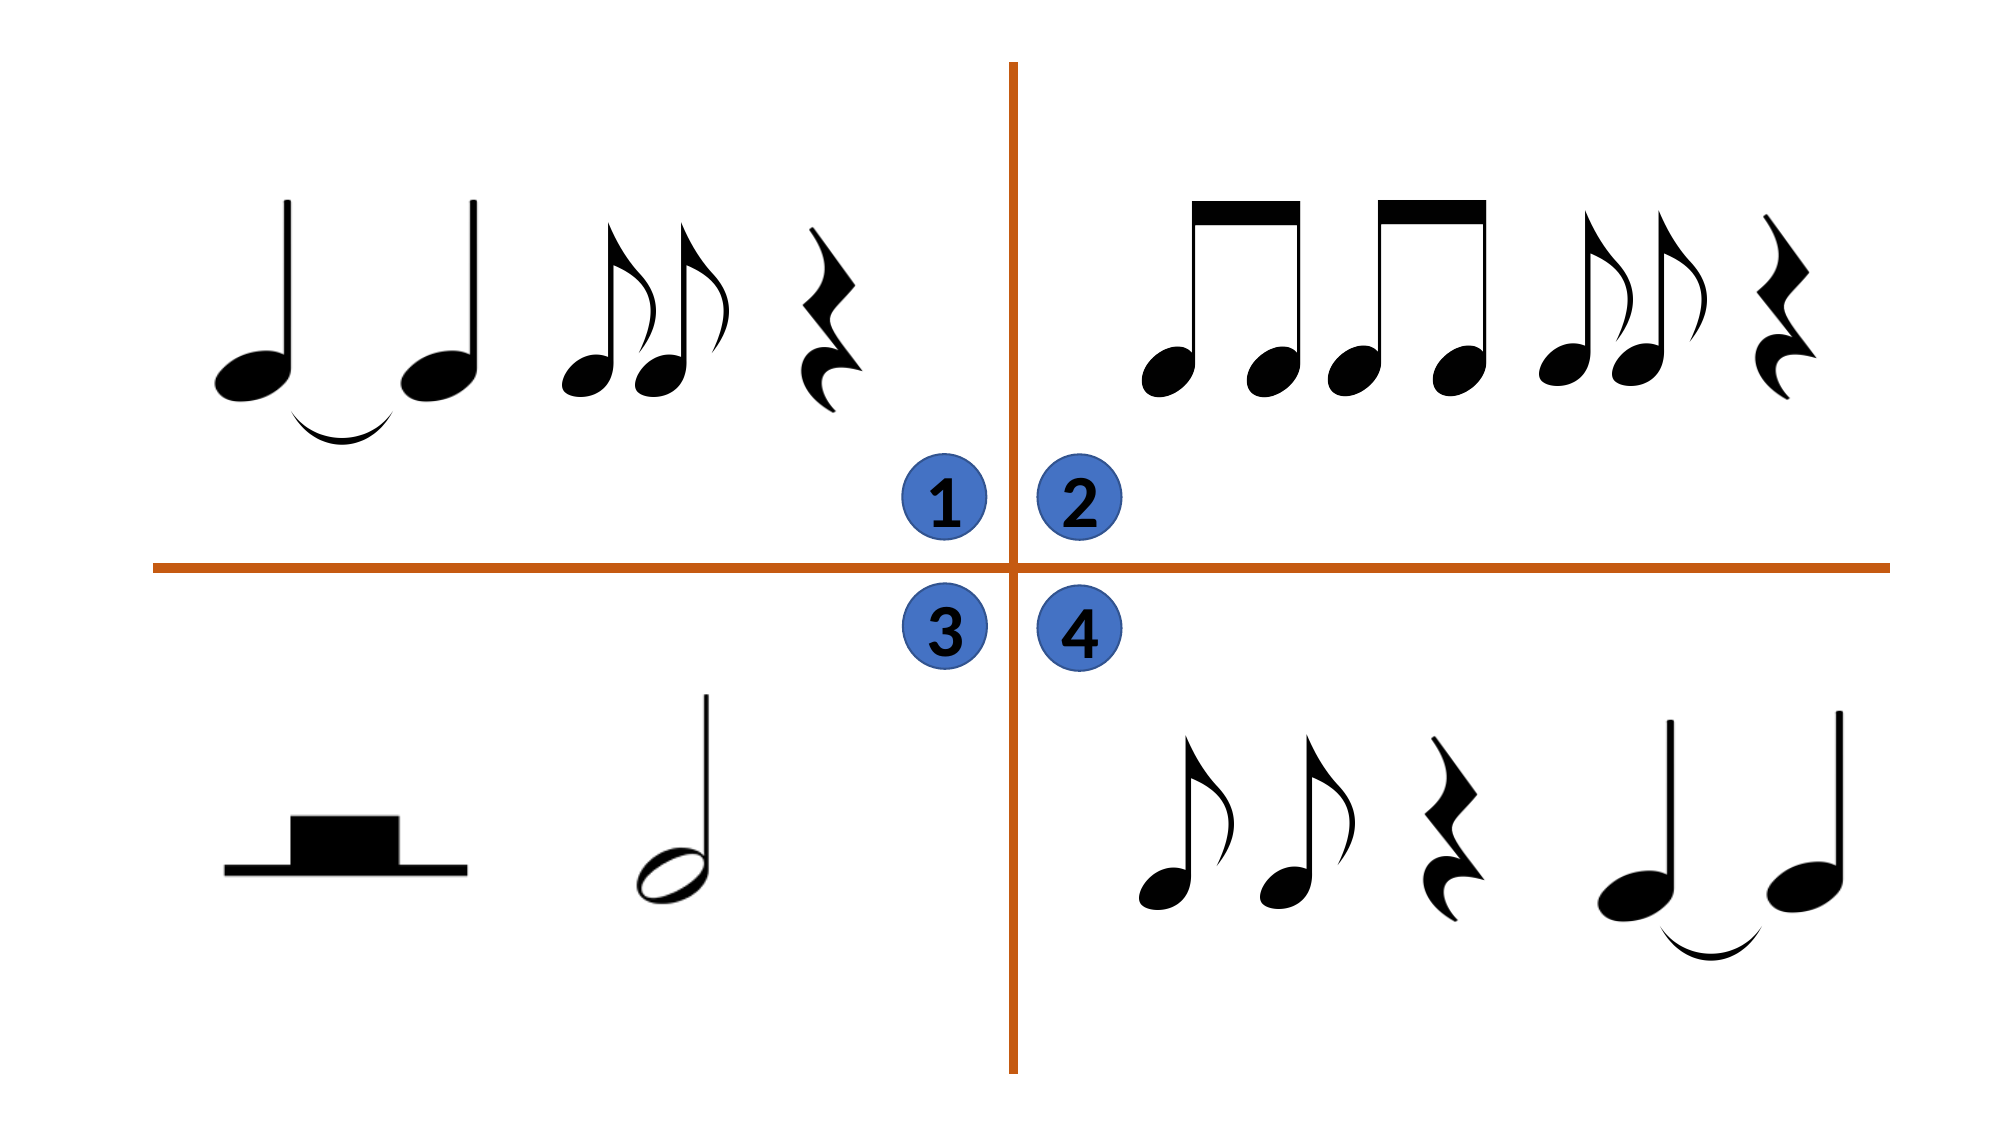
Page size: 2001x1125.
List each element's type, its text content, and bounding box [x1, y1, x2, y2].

picture [189, 693, 880, 1034]
text_box 3 [911, 574, 956, 679]
text_box [956, 583, 988, 669]
text_box [1090, 585, 1123, 671]
picture [1325, 198, 1500, 399]
text_box [1090, 454, 1123, 540]
text_box [901, 599, 911, 654]
picture [1139, 735, 1234, 910]
text_box 1 [911, 444, 955, 550]
picture [1139, 199, 1314, 400]
picture [1539, 203, 1890, 411]
text_box [955, 454, 988, 540]
text_box 2 [1046, 445, 1090, 550]
text_box 4 [1046, 576, 1090, 681]
picture [130, 191, 936, 447]
picture [1260, 702, 1955, 963]
text_box [1036, 469, 1046, 525]
text_box [901, 469, 911, 525]
text_box [1036, 600, 1046, 656]
